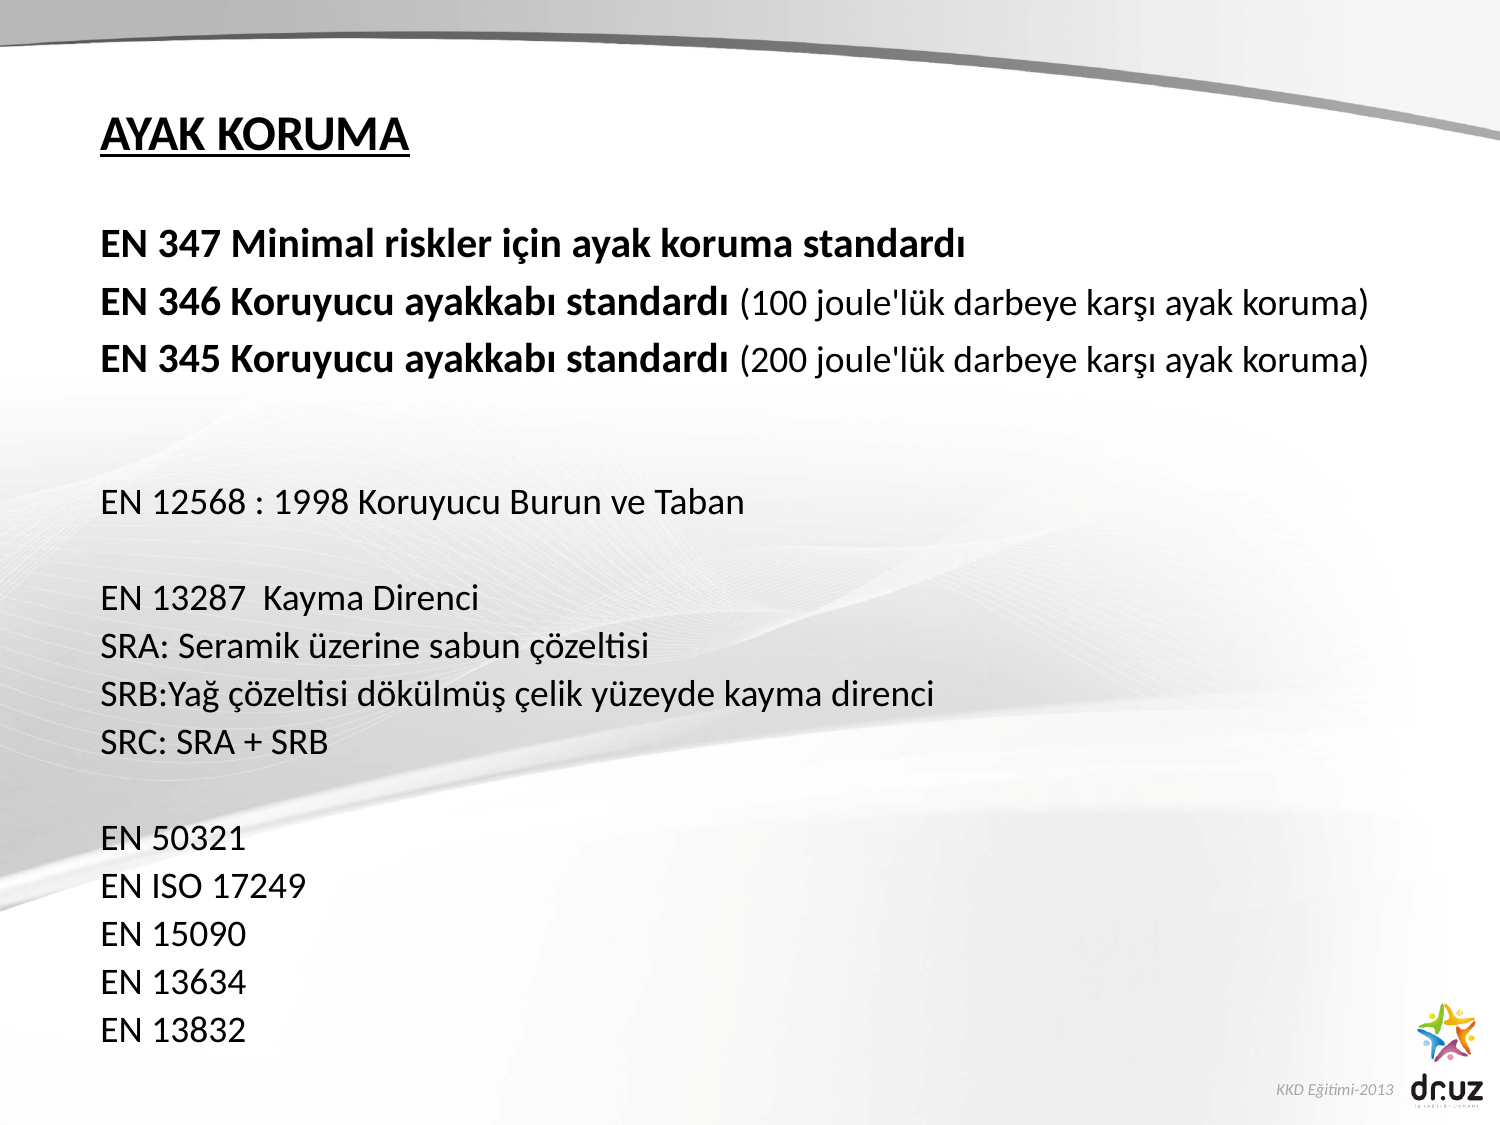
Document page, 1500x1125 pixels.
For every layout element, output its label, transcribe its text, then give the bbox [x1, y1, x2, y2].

text_box AYAK KORUMA EN 347 Minimal riskler için ayak koruma standardı EN 346 Koruyucu ayakkabı standardı (100 joule'lük darbeye karşı ayak koruma) EN 345 Koruyucu ayakkabı standardı (200 joule'lük darbeye karşı ayak koruma) EN 12568 : 1998 Koruyucu Burun ve Taban EN 13287 Kayma Direnci SRA: Seramik üzerine sabun çözeltisi SRB:Yağ çözeltisi dökülmüş çelik yüzeyde kayma direnci SRC: SRA + SRB EN 50321 EN ISO 17249 EN 15090 EN 13634 EN 13832 [85, 99, 1454, 927]
picture [0, 0, 1500, 1125]
